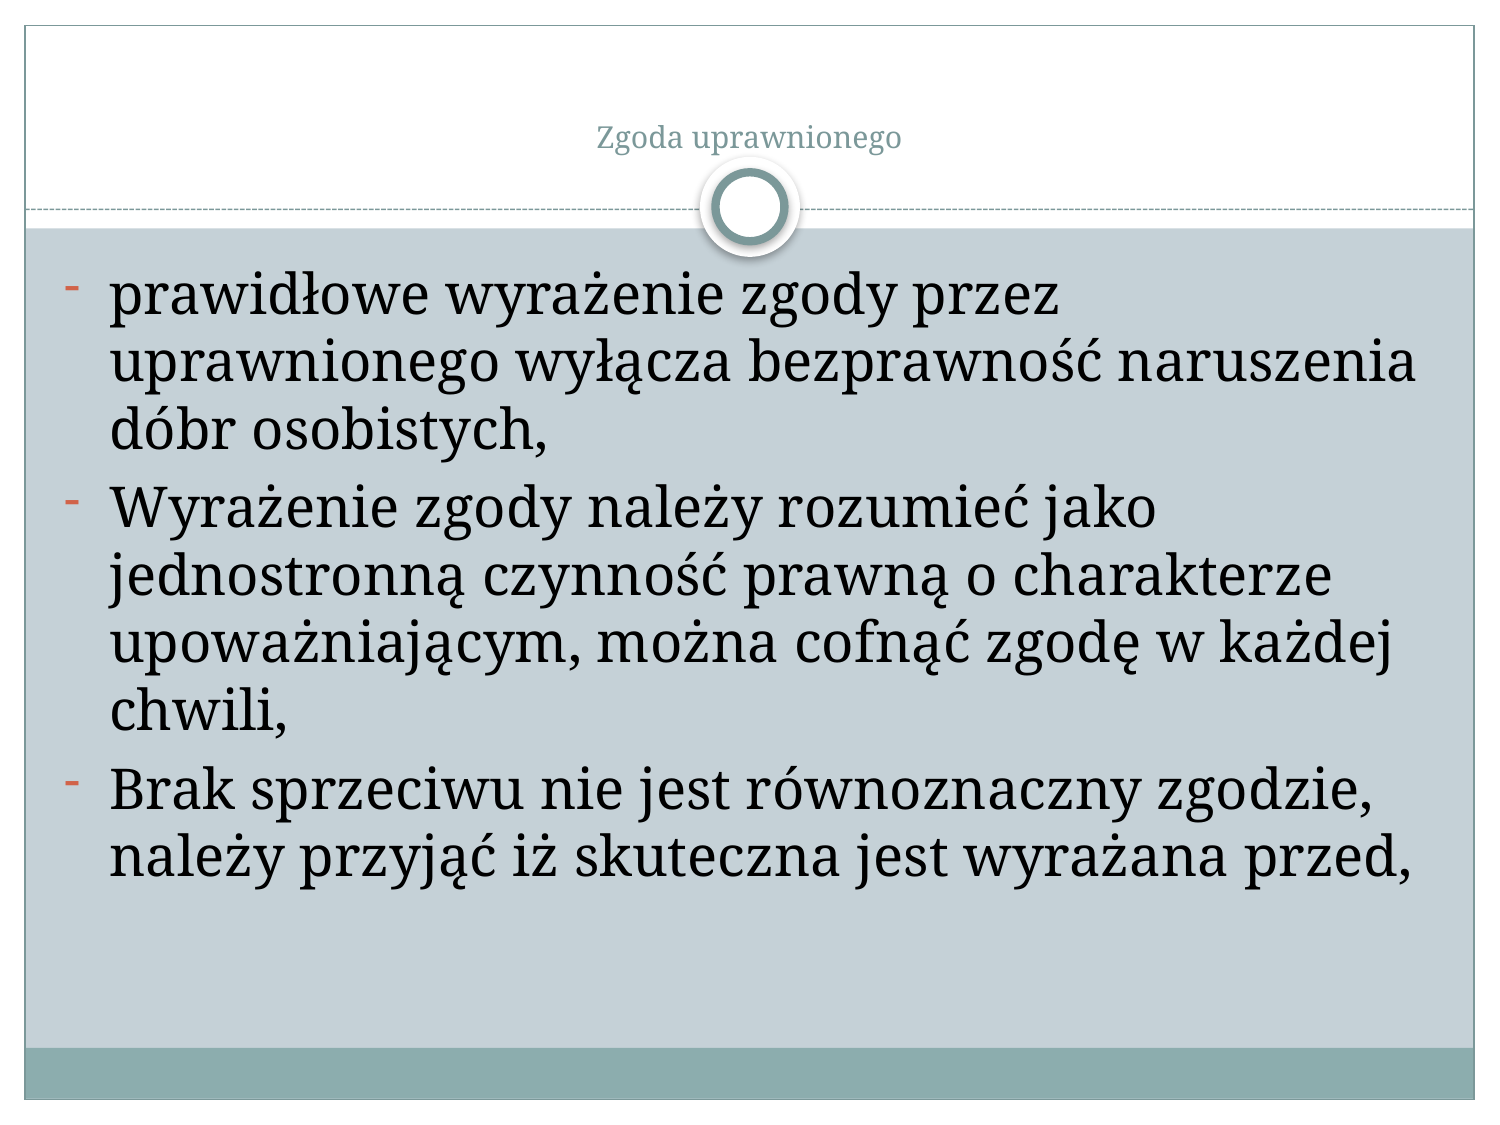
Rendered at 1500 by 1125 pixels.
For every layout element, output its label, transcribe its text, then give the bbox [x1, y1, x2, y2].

title Zgoda uprawnionego [49, 37, 1450, 162]
list prawidłowe wyrażenie zgody przez uprawnionego wyłącza bezprawność naruszenia dóbr osobistych, Wyrażenie zgody należy rozumieć jako jednostronną czynność prawną o charakterze upoważniającym, można cofnąć zgodę w każdej chwili, Brak sprzeciwu nie jest równoznaczny zgodzie, należy przyjąć iż skuteczna jest wyrażana przed, [49, 250, 1445, 1001]
